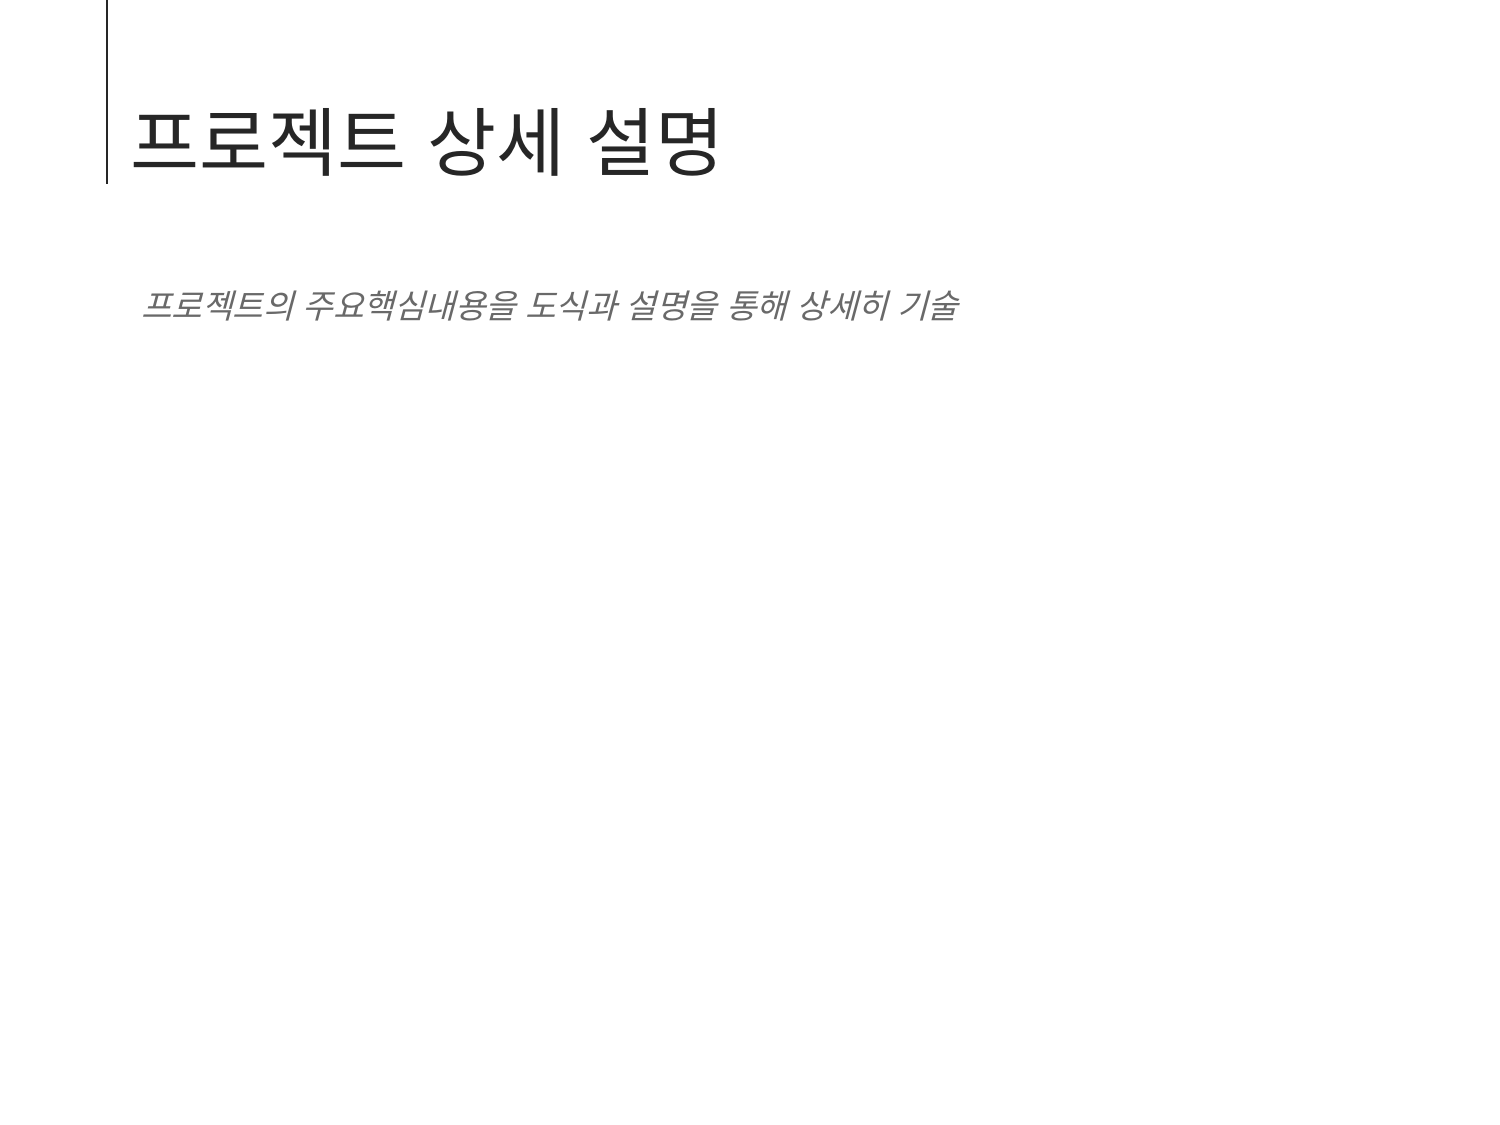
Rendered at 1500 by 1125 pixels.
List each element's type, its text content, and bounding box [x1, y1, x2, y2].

text_box 프로젝트의 주요핵심내용을 도식과 설명을 통해 상세히 기술 [126, 172, 1459, 398]
text_box 프로젝트 상세 설명 [115, 87, 740, 283]
